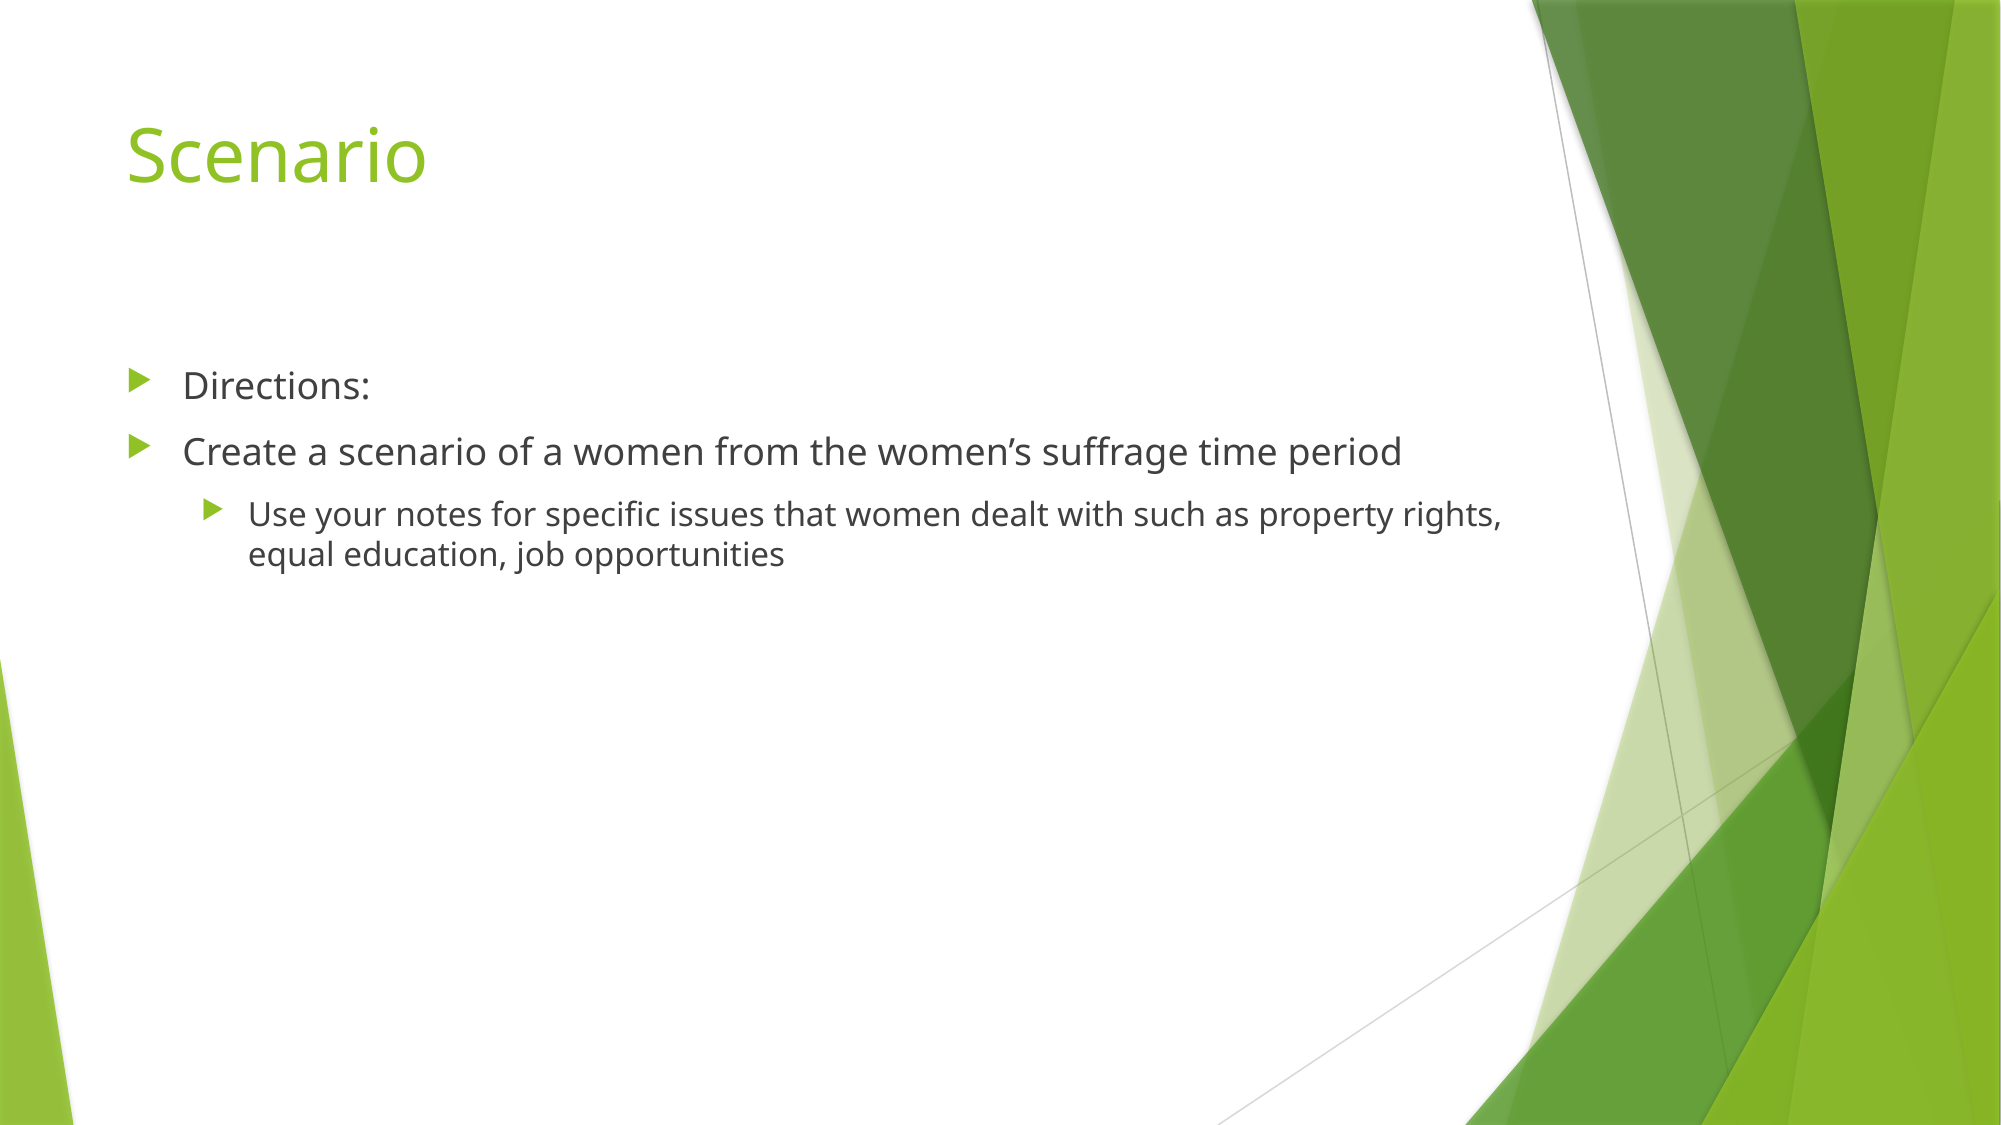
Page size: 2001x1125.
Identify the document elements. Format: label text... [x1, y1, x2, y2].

list Directions: Create a scenario of a women from the women’s suffrage time period Use your notes for specific issues that women dealt with such as property rights, equal education, job opportunities [111, 354, 1522, 992]
title Scenario [111, 99, 1522, 317]
